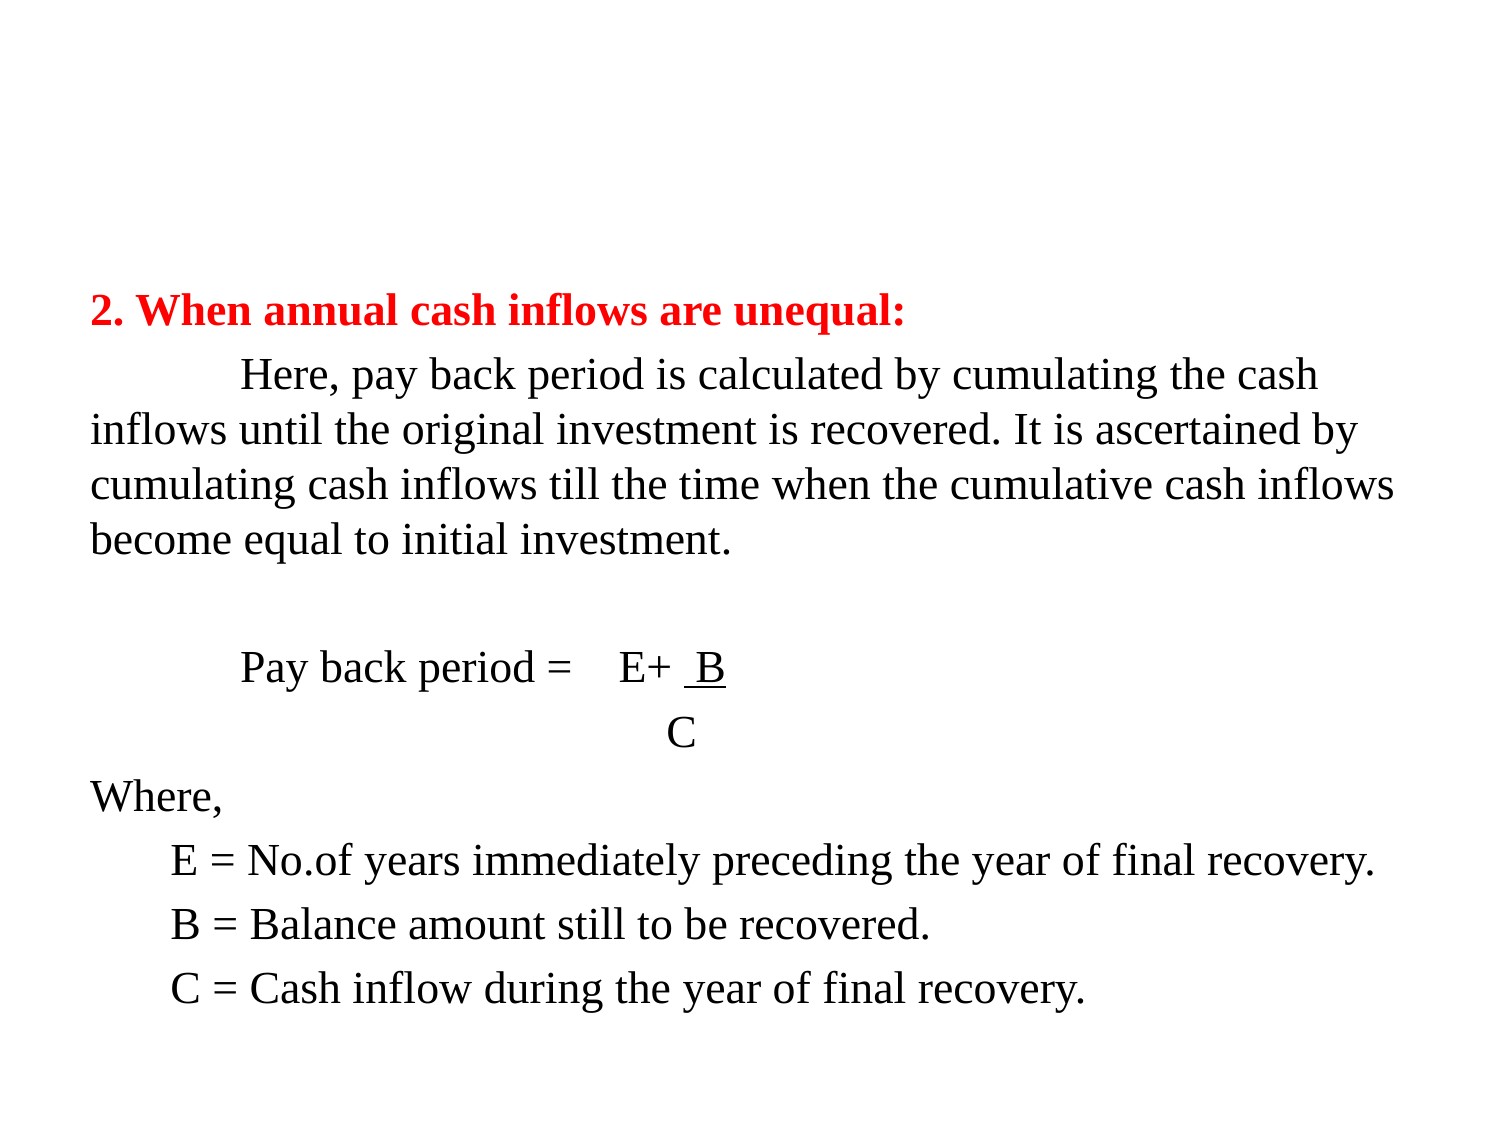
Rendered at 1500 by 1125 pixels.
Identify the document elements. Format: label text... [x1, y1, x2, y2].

list 2. When annual cash inflows are unequal: Here, pay back period is calculated by cumulating the cash inflows until the original investment is recovered. It is ascertained by cumulating cash inflows till the time when the cumulative cash inflows become equal to initial investment. Pay back period = E+ B C Where, E = No.of years immediately preceding the year of final recovery. B = Balance amount still to be recovered. C = Cash inflow during the year of final recovery. [75, 208, 1425, 1005]
